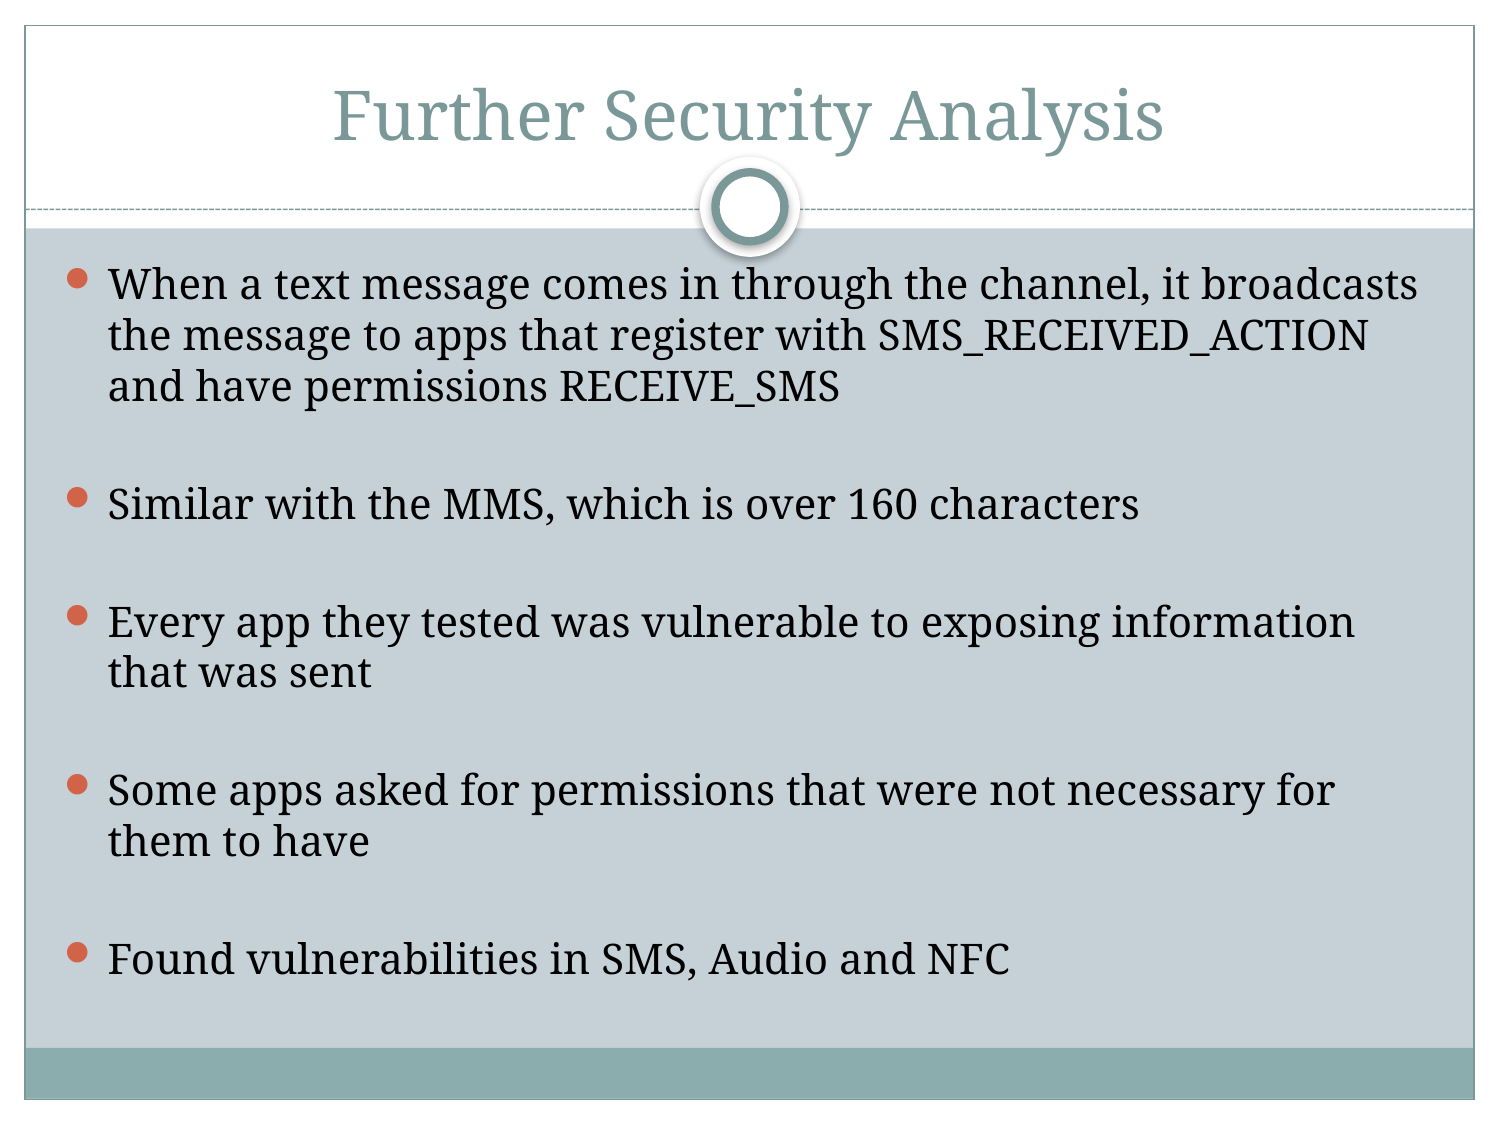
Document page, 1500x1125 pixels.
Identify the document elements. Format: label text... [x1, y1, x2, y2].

list When a text message comes in through the channel, it broadcasts the message to apps that register with SMS_RECEIVED_ACTION and have permissions RECEIVE_SMS Similar with the MMS, which is over 160 characters Every app they tested was vulnerable to exposing information that was sent Some apps asked for permissions that were not necessary for them to have Found vulnerabilities in SMS, Audio and NFC [49, 250, 1445, 1001]
title Further Security Analysis [49, 37, 1450, 162]
